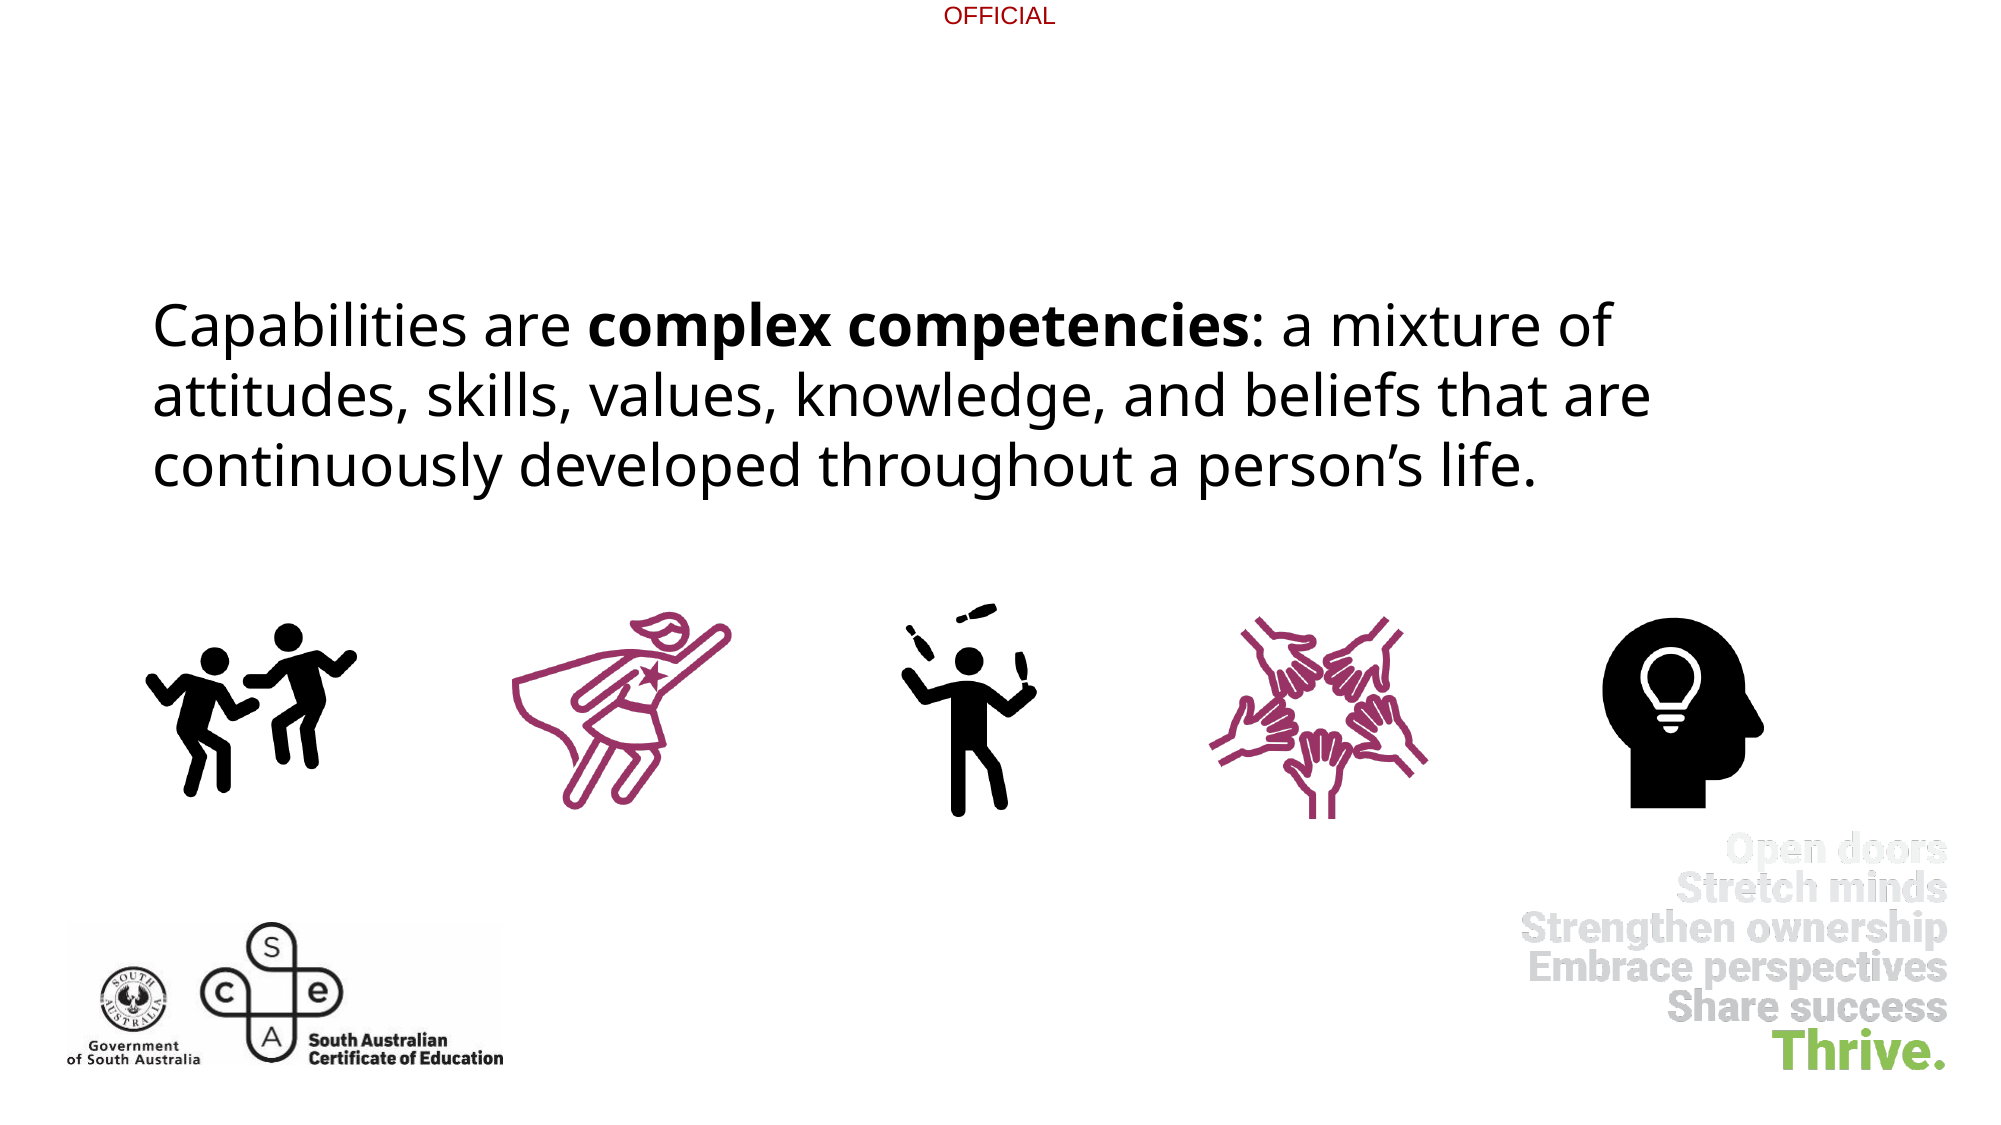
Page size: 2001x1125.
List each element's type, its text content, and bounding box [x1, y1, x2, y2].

picture [1204, 604, 2000, 1125]
list Capabilities are complex competencies: a mixture of attitudes, skills, values, knowledge, and beliefs that are continuously developed throughout a person’s life. [137, 280, 1736, 582]
picture [856, 596, 1084, 824]
picture [67, 922, 503, 1065]
picture [137, 596, 365, 824]
picture [508, 596, 736, 824]
